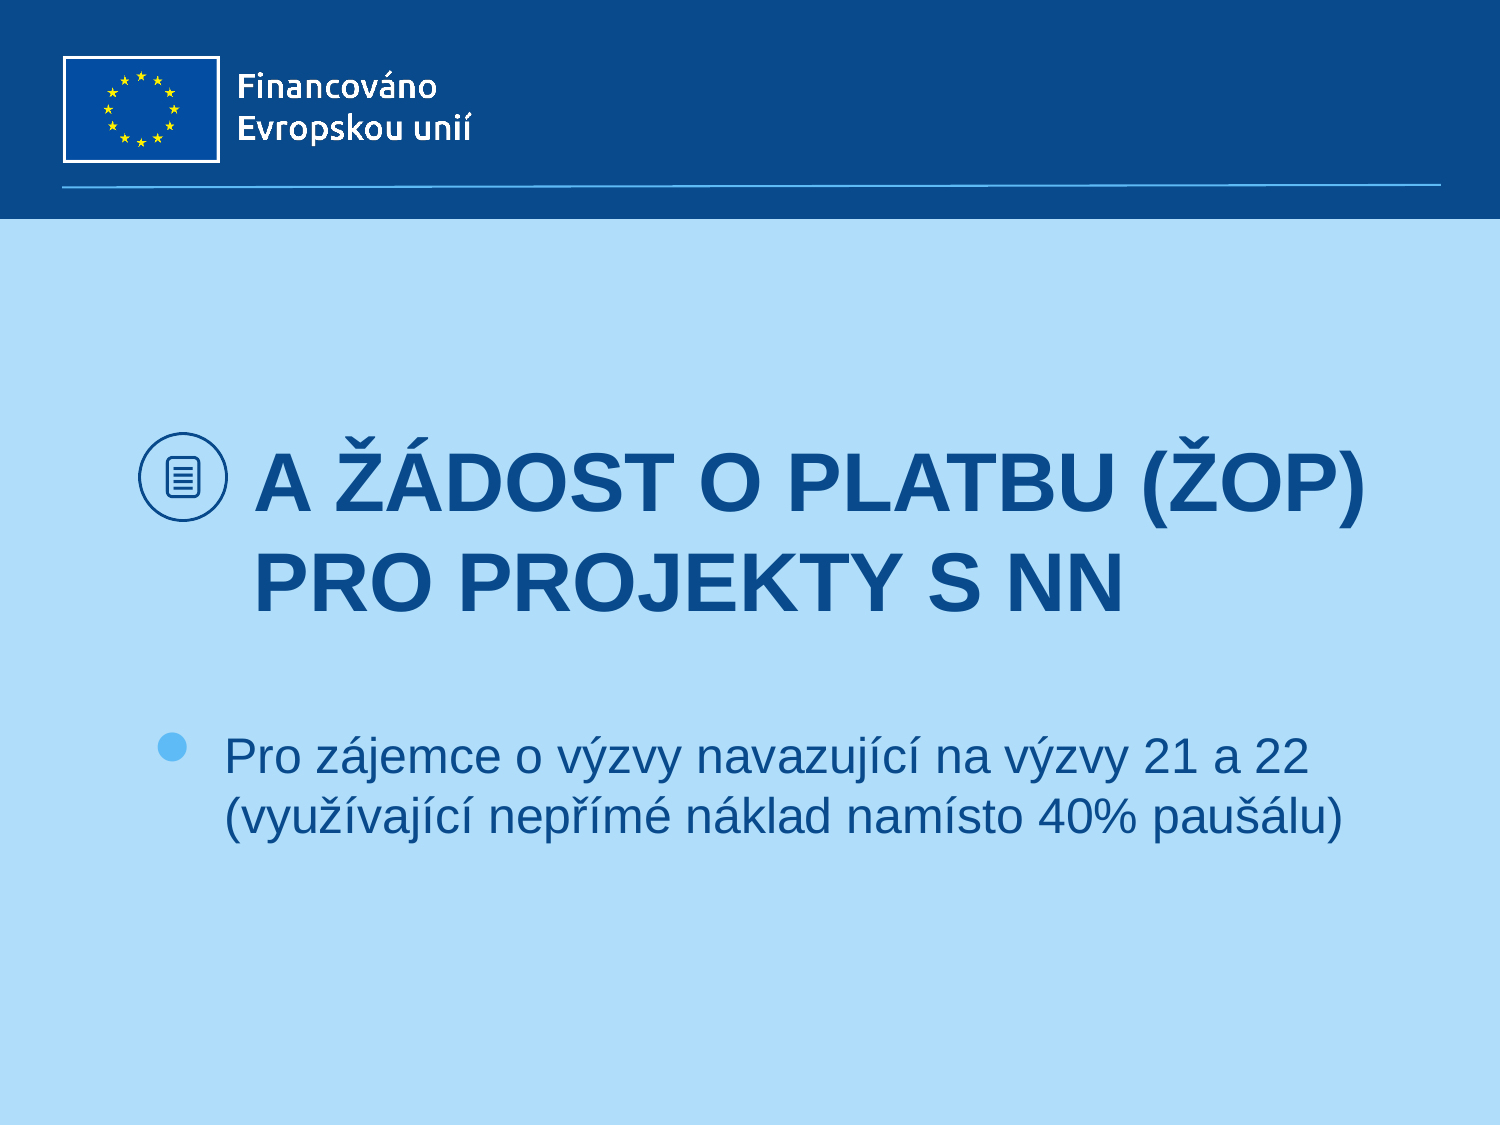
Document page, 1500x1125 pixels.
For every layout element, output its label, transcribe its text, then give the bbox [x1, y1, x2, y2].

text_box Pro zájemce o výzvy navazující na výzvy 21 a 22 (využívající nepřímé náklad namísto 40% paušálu) [138, 716, 1376, 1040]
picture [138, 432, 228, 522]
title a žádost o platbu (žop) pro projekty s NN [248, 428, 1441, 629]
picture [54, 42, 489, 173]
